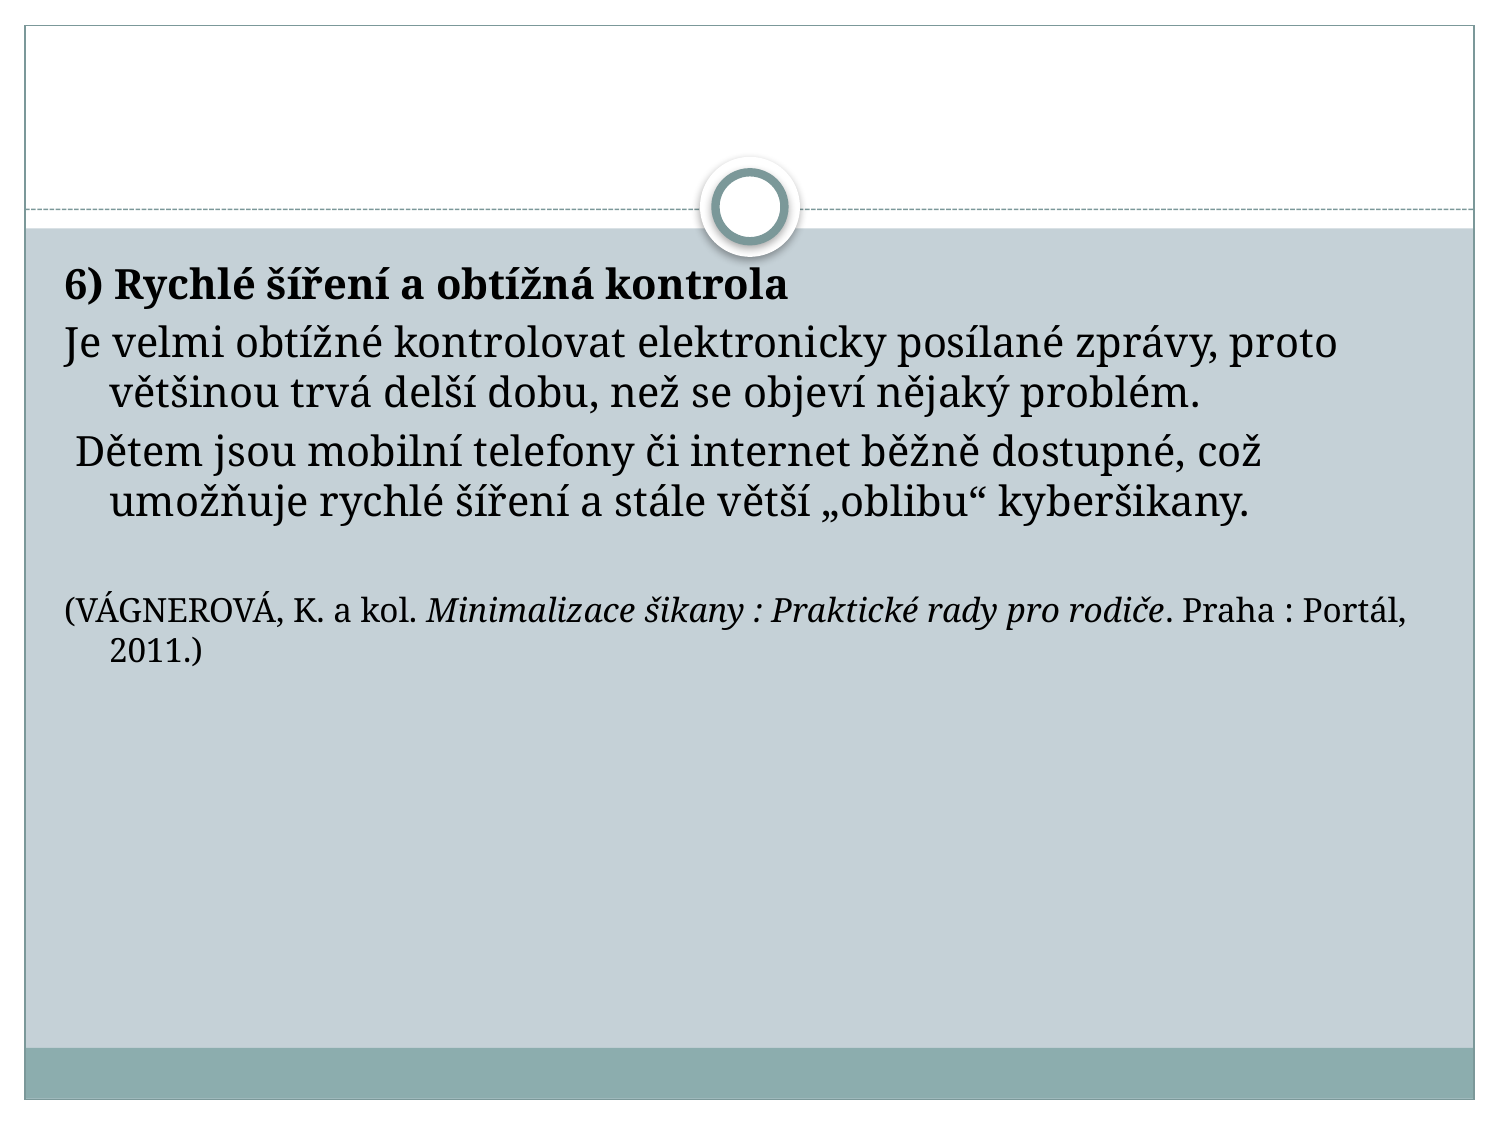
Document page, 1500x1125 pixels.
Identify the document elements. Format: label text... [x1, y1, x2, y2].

title [75, 19, 1425, 209]
list 6) Rychlé šíření a obtížná kontrola Je velmi obtížné kontrolovat elektronicky posílané zprávy, proto většinou trvá delší dobu, než se objeví nějaký problém. Dětem jsou mobilní telefony či internet běžně dostupné, což umožňuje rychlé šíření a stále větší „oblibu“ kyberšikany. (VÁGNEROVÁ, K. a kol. Minimalizace šikany : Praktické rady pro rodiče. Praha : Portál, 2011.) [49, 250, 1445, 1001]
